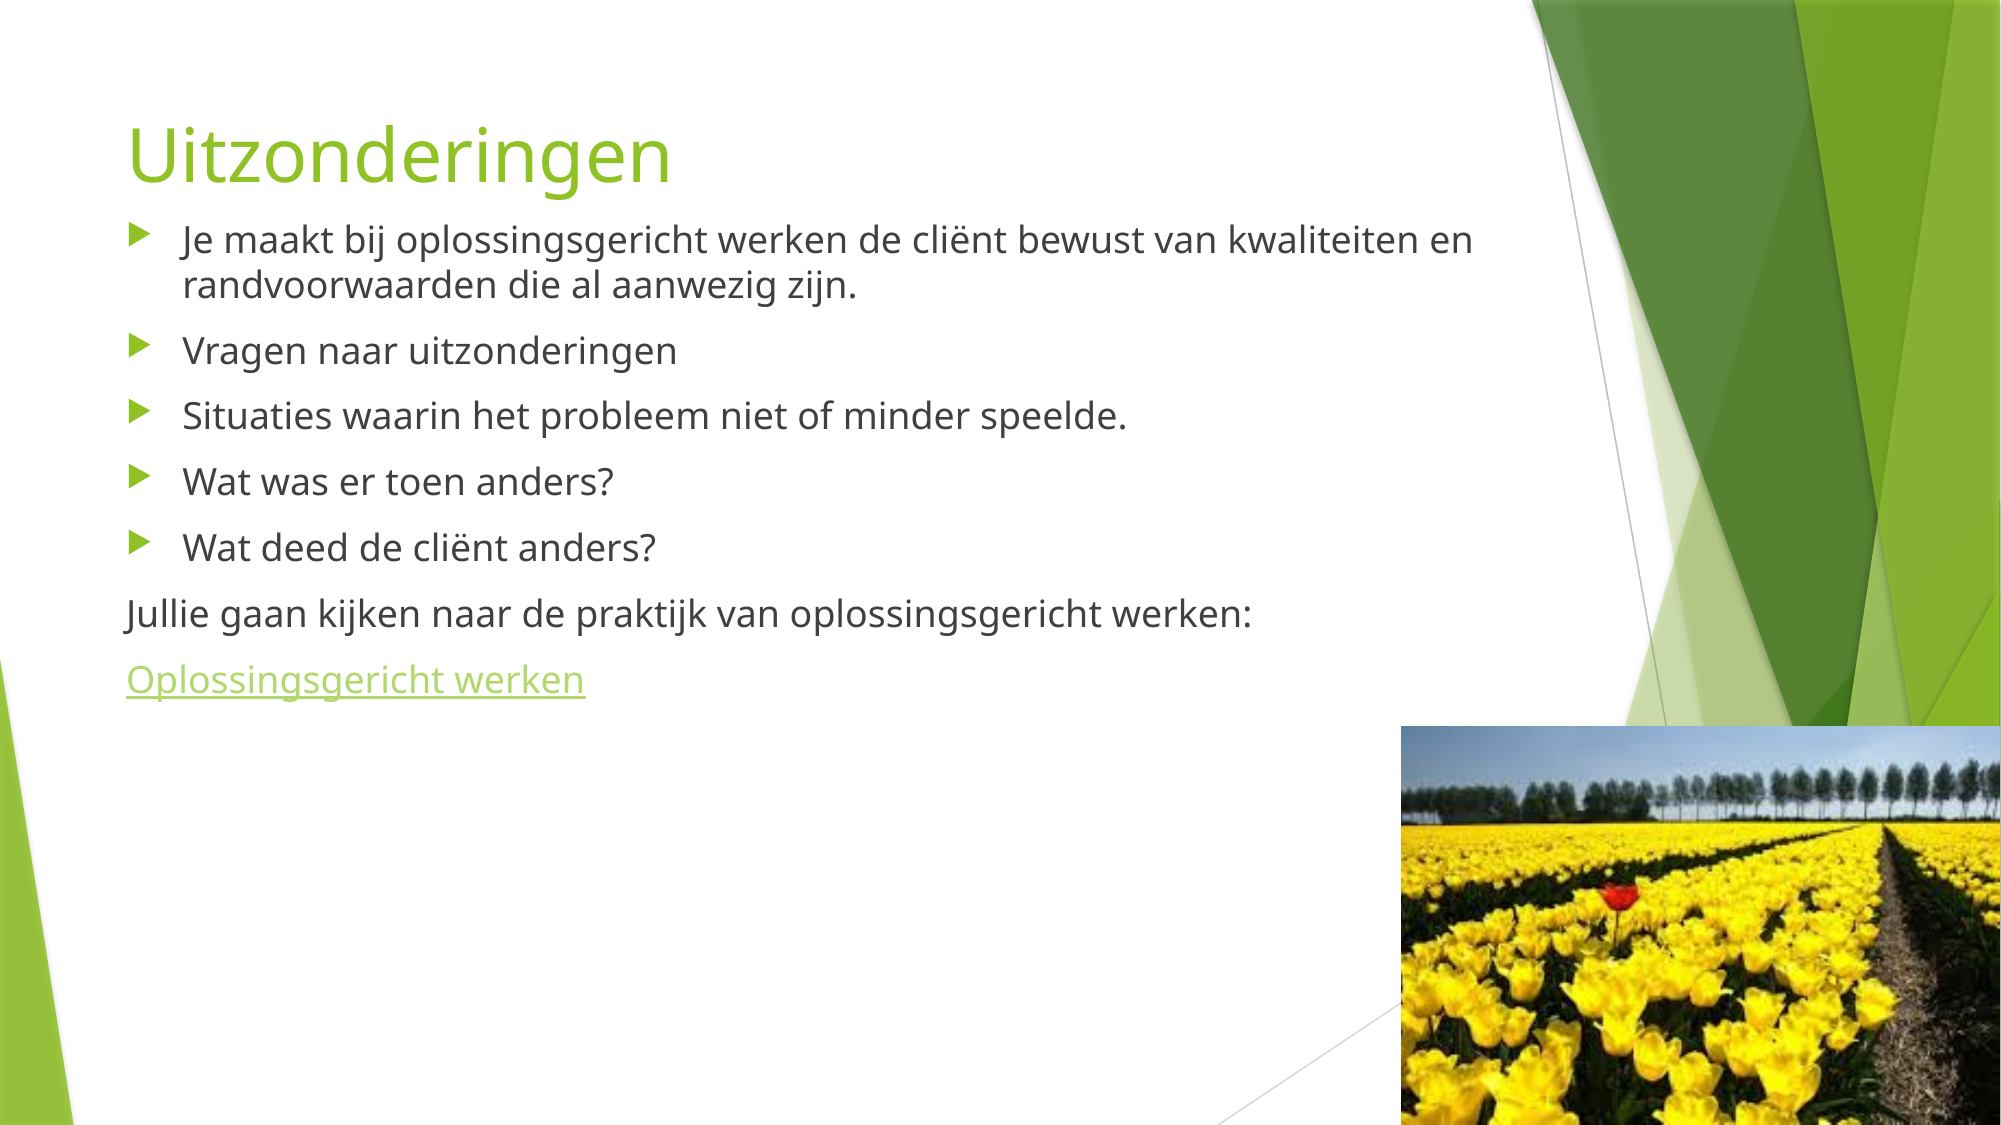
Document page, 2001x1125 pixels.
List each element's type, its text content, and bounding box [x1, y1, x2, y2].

picture [1400, 726, 2000, 1125]
title Uitzonderingen [111, 99, 1522, 208]
list Je maakt bij oplossingsgericht werken de cliënt bewust van kwaliteiten en randvoorwaarden die al aanwezig zijn. Vragen naar uitzonderingen Situaties waarin het probleem niet of minder speelde. Wat was er toen anders? Wat deed de cliënt anders? Jullie gaan kijken naar de praktijk van oplossingsgericht werken: Oplossingsgericht werken [111, 208, 1522, 845]
